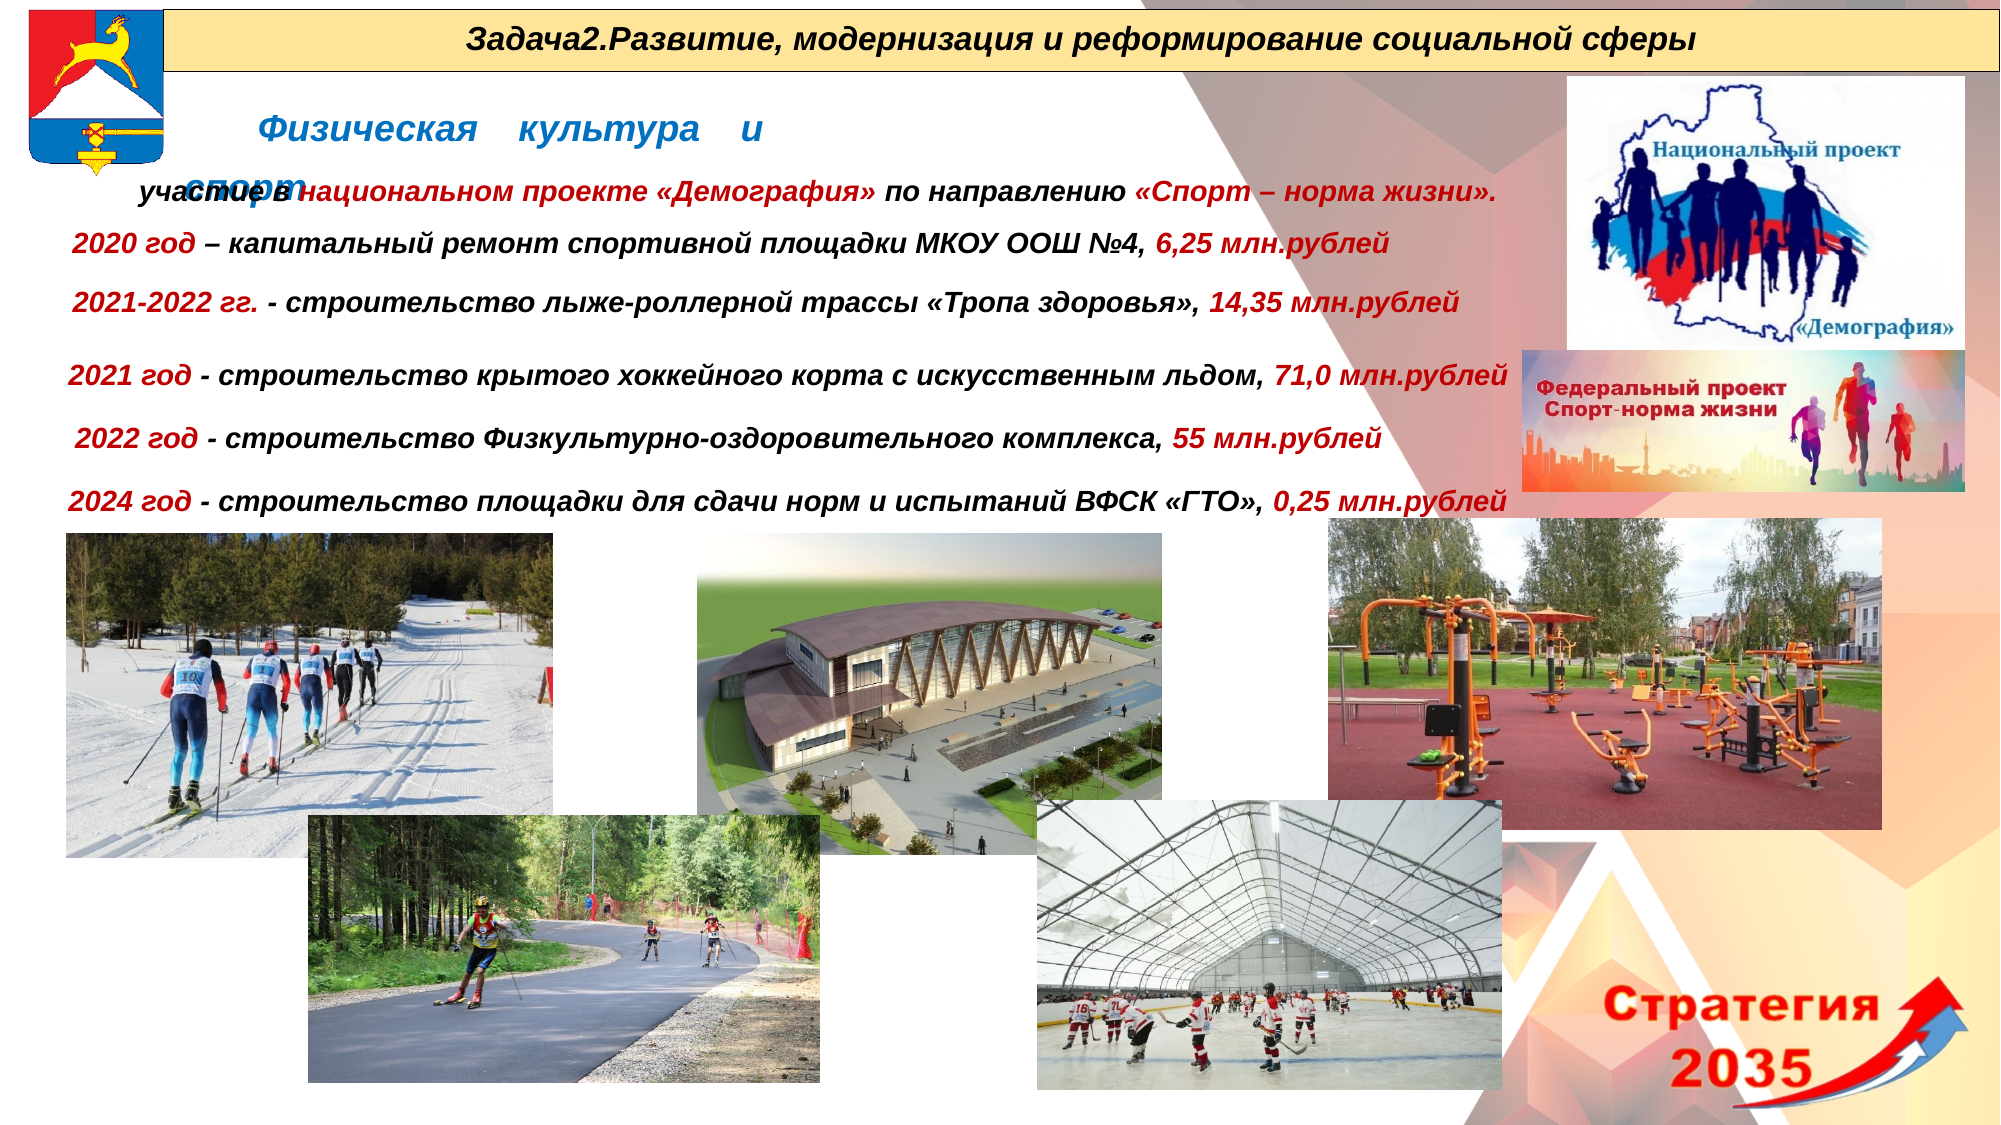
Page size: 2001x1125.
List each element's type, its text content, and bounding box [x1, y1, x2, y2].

text_box 2024 год - строительство площадки для сдачи норм и испытаний ВФСК «ГТО», 0,25 млн.рублей [53, 474, 1527, 525]
picture [28, 9, 164, 177]
text_box Задача2.Развитие, модернизация и реформирование социальной сферы [164, 9, 2000, 72]
text_box 2022 год - строительство Физкультурно-оздоровительного комплекса, 55 млн.рублей [60, 412, 1398, 462]
text_box Физическая культура и спорт [169, 83, 780, 157]
text_box 2021-2022 гг. - строительство лыже-роллерной трассы «Тропа здоровья», 14,35 млн.рублей [57, 276, 1475, 326]
text_box участие в национальном проекте «Демография» по направлению «Спорт – норма жизни». [79, 159, 1551, 215]
text_box 2020 год – капитальный ремонт спортивной площадки МКОУ ООШ №4, 6,25 млн.рублей [57, 217, 1405, 267]
text_box Ожидаемые результаты [0, 0, 2000, 1125]
picture [66, 518, 1882, 1090]
picture [1602, 974, 1970, 1110]
text_box 2021 год - строительство крытого хоккейного корта с искусственным льдом, 71,0 млн.рублей [53, 349, 1566, 399]
picture [1522, 75, 1965, 492]
